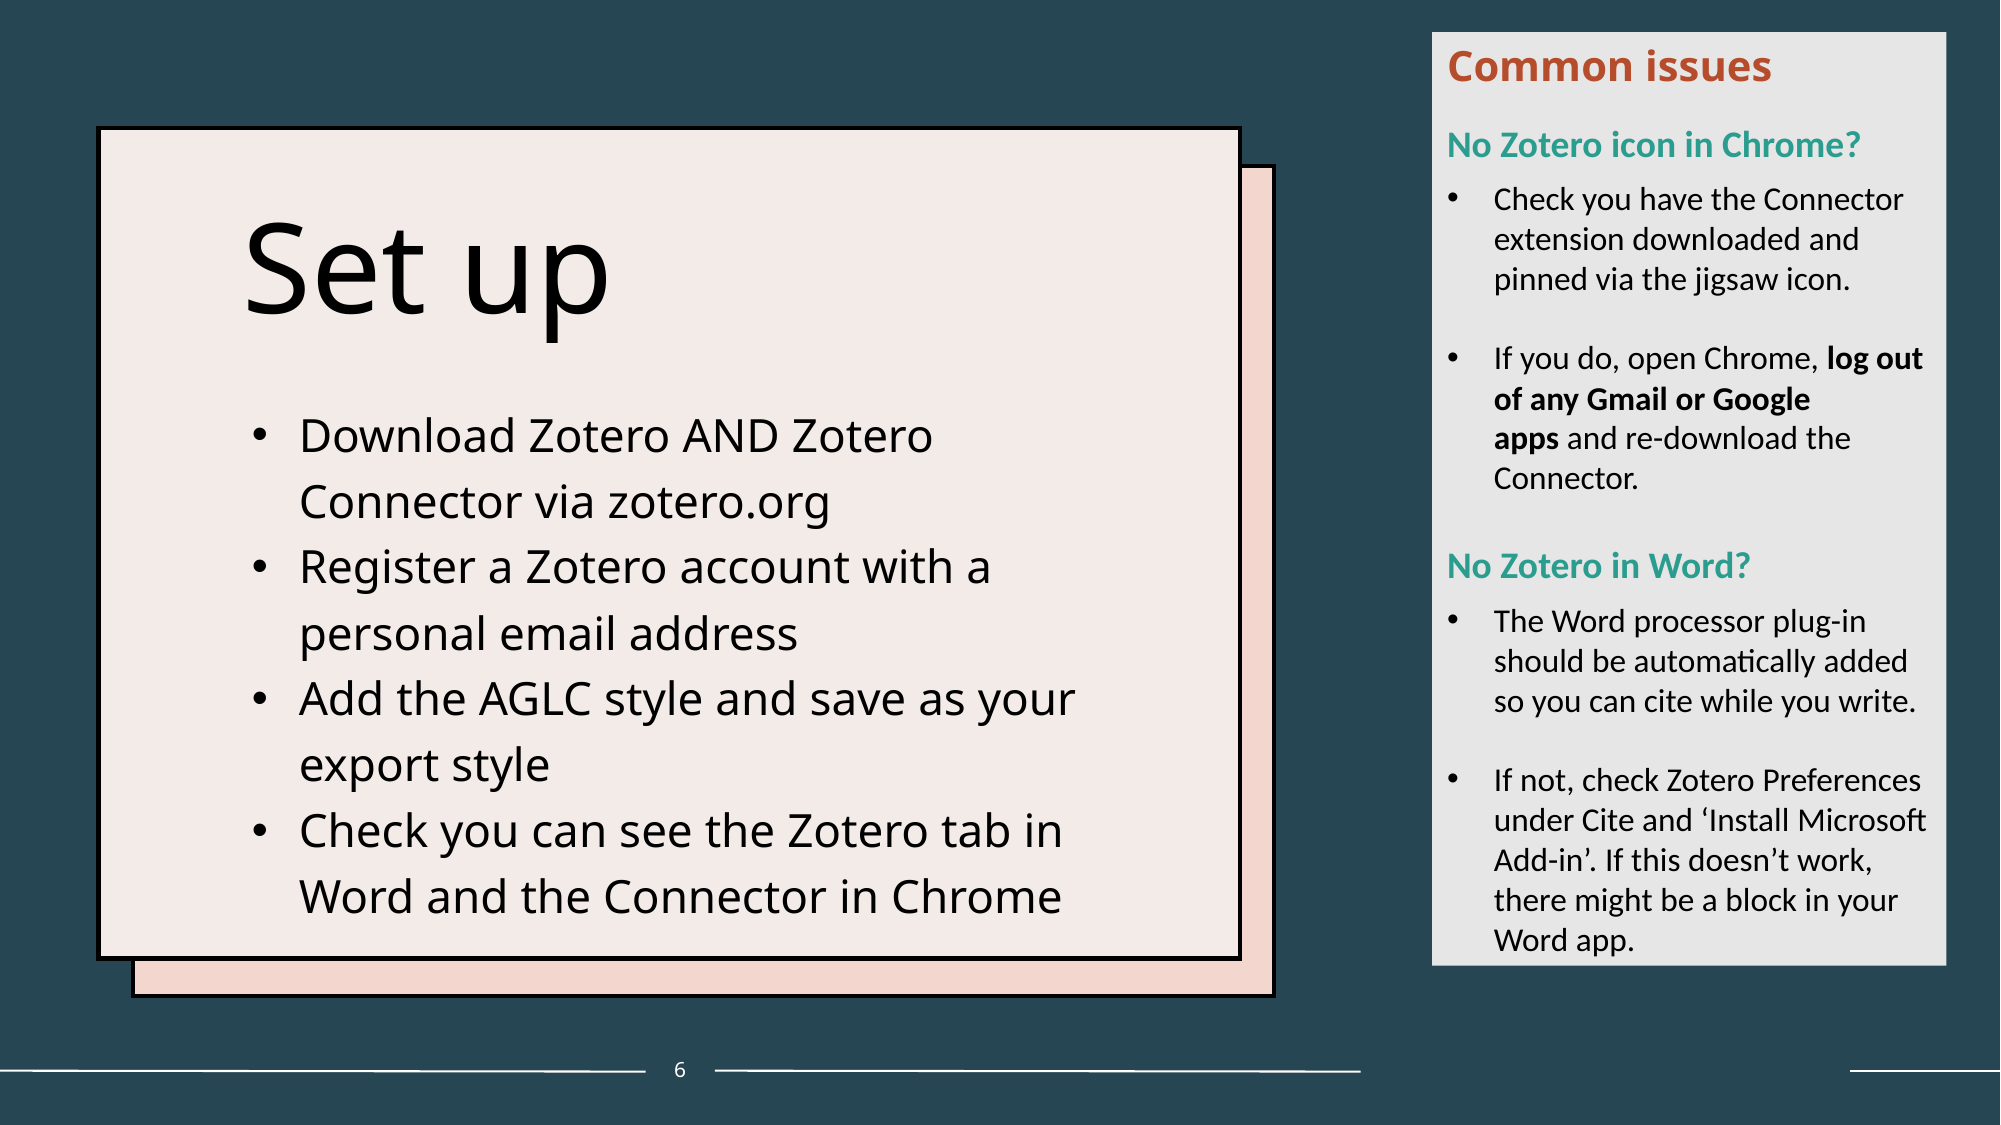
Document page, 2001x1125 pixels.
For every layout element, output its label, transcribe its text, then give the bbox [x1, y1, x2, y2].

picture [1360, 0, 2000, 1125]
slide_number 6 [650, 1050, 710, 1091]
title Set up [228, 197, 1055, 387]
list Download Zotero AND Zotero Connector​ via zotero.org Register a Zotero account with a personal email address​ Add the AGLC style and save as your export style​ Check you can see the Zotero tab in Word and the Connector in Chrome [228, 387, 1121, 883]
